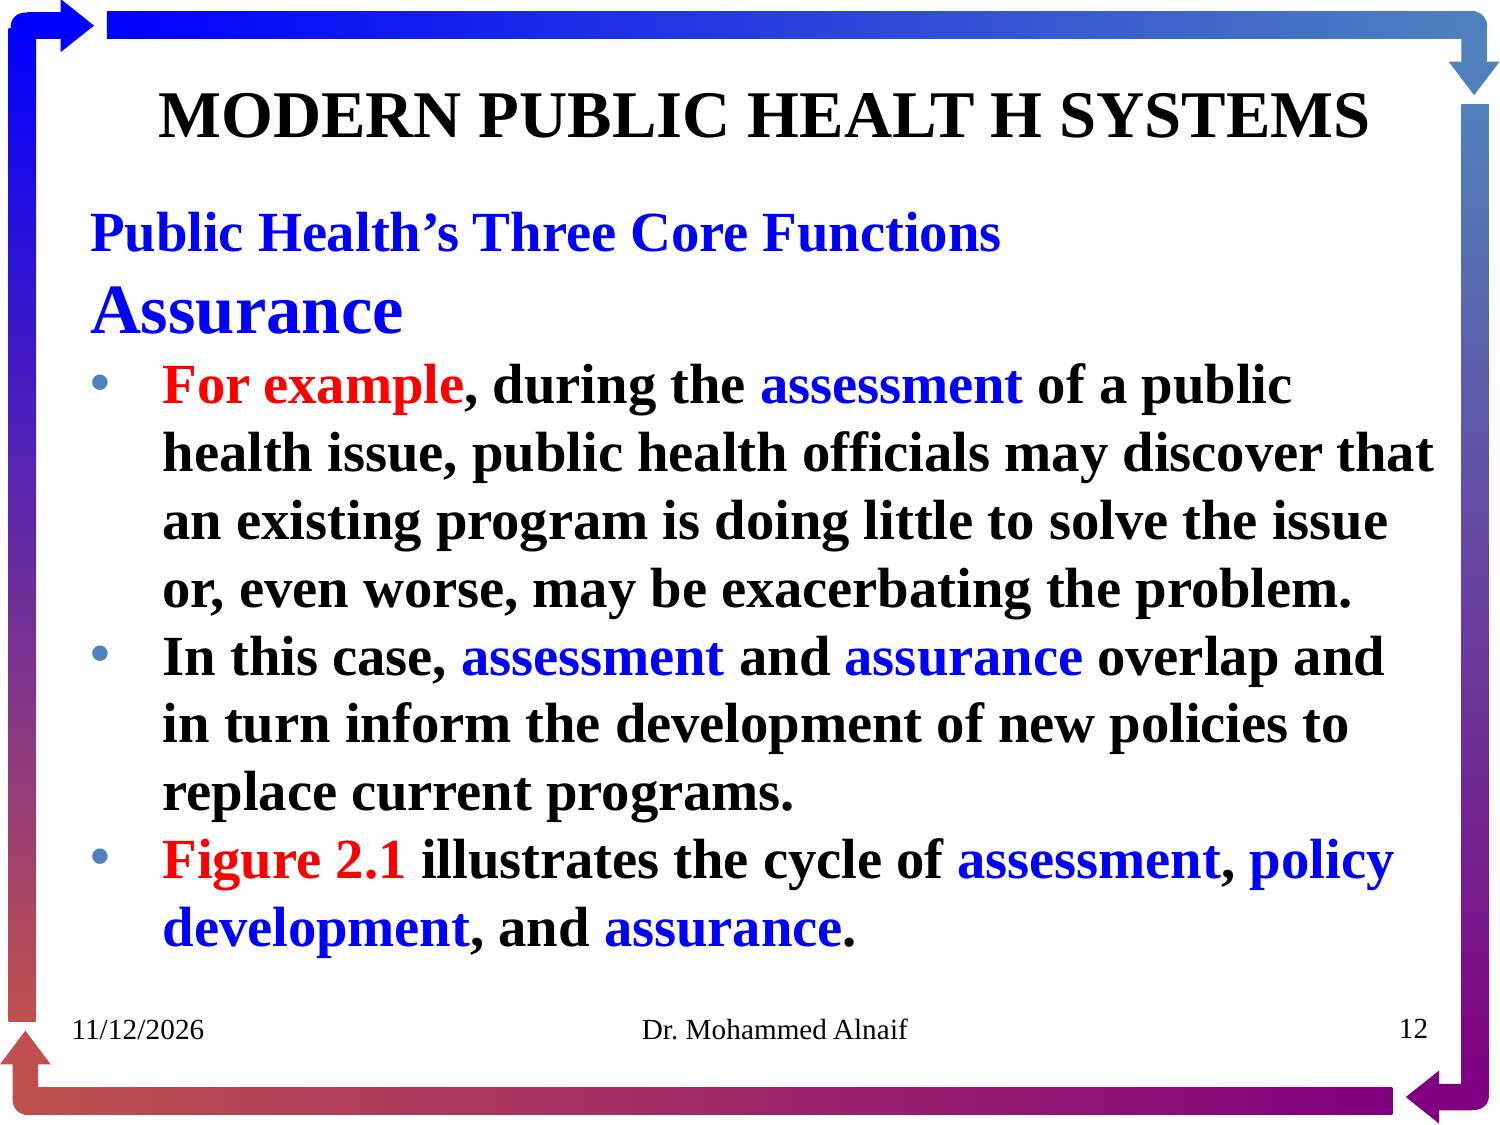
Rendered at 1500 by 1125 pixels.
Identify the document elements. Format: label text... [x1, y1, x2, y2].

subtitle Public Health’s Three Core Functions Assurance For example, during the assessment of a public health issue, public health officials may discover that an existing program is doing little to solve the issue or, even worse, may be exacerbating the problem. In this case, assessment and assurance overlap and in turn inform the development of new policies to replace current programs. Figure 2.1 illustrates the cycle of assessment, policy development, and assurance. [75, 187, 1450, 988]
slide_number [56, 990, 463, 1066]
slide_number 12 [1087, 990, 1444, 1063]
footer Dr. Mohammed Alnaif [474, 990, 1075, 1066]
title MODERN PUBLIC HEALT H SYSTEMS [87, 62, 1413, 159]
